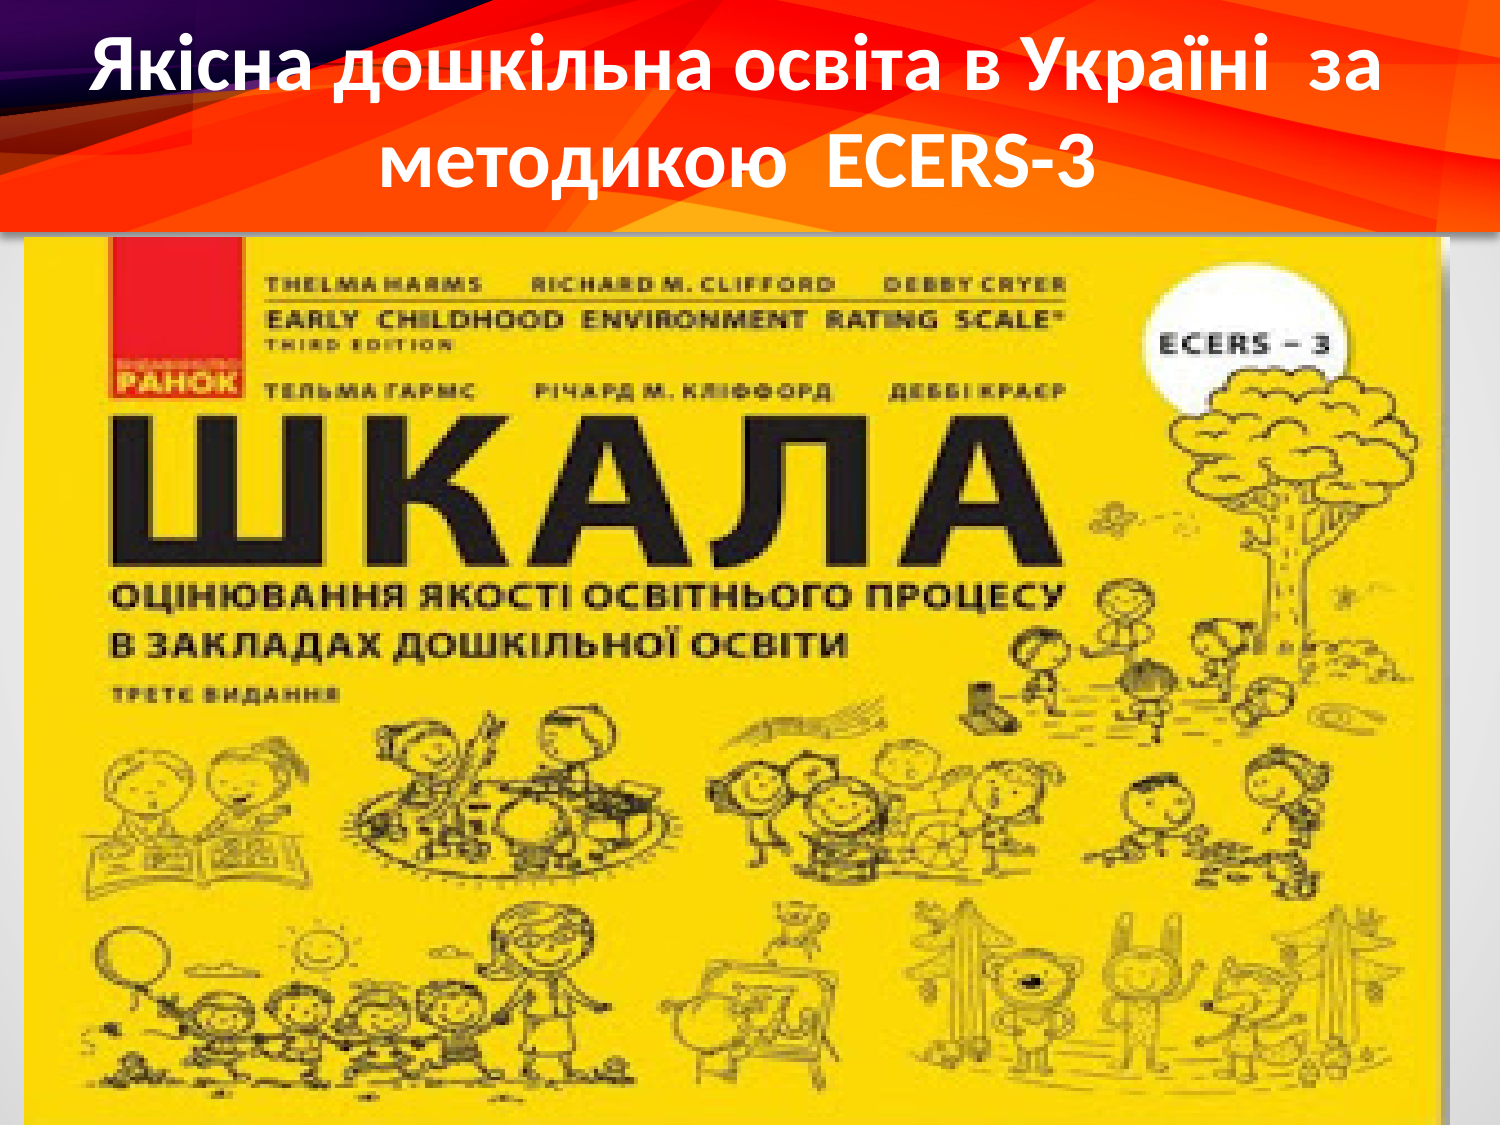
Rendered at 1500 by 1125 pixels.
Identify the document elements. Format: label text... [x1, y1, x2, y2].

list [24, 237, 1451, 1125]
title Якісна дошкільна освіта в Україні за методикою ECERS-3 [0, 0, 1475, 213]
picture [0, 0, 1500, 232]
